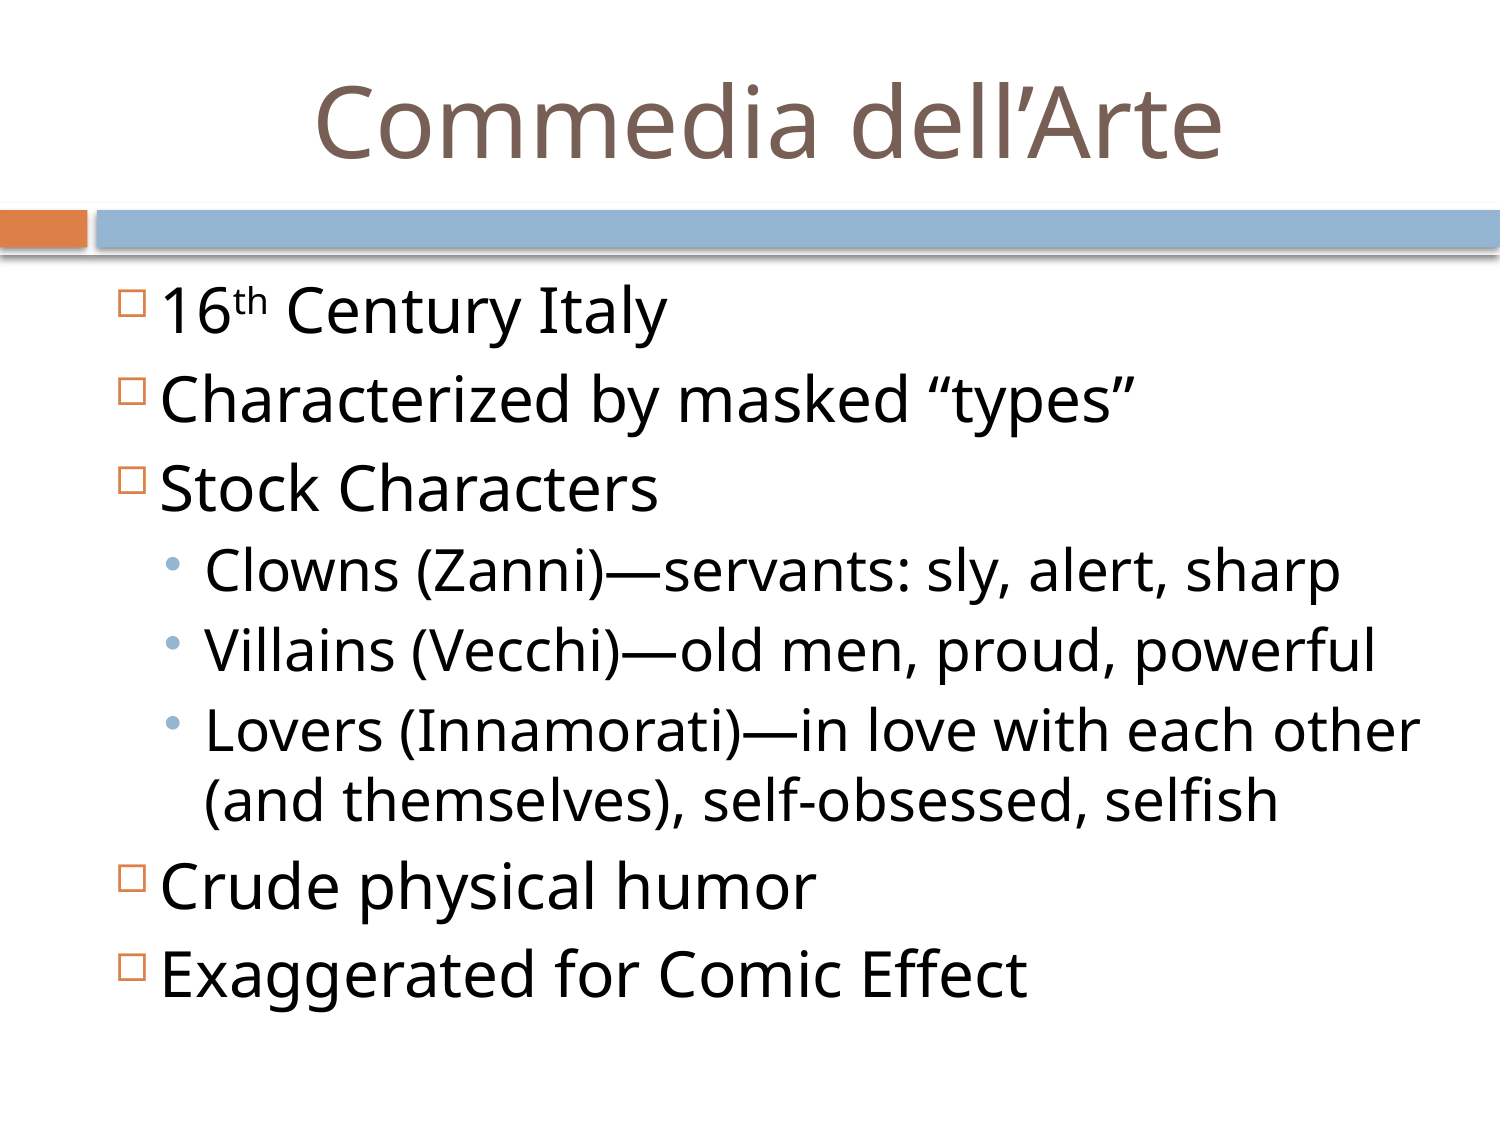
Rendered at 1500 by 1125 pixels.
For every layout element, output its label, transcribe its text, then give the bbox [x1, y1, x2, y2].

list 16th Century Italy Characterized by masked “types” Stock Characters Clowns (Zanni)—servants: sly, alert, sharp Villains (Vecchi)—old men, proud, powerful Lovers (Innamorati)—in love with each other (and themselves), self-obsessed, selfish Crude physical humor Exaggerated for Comic Effect [100, 262, 1438, 1086]
title Commedia dell’Arte [100, 37, 1438, 200]
